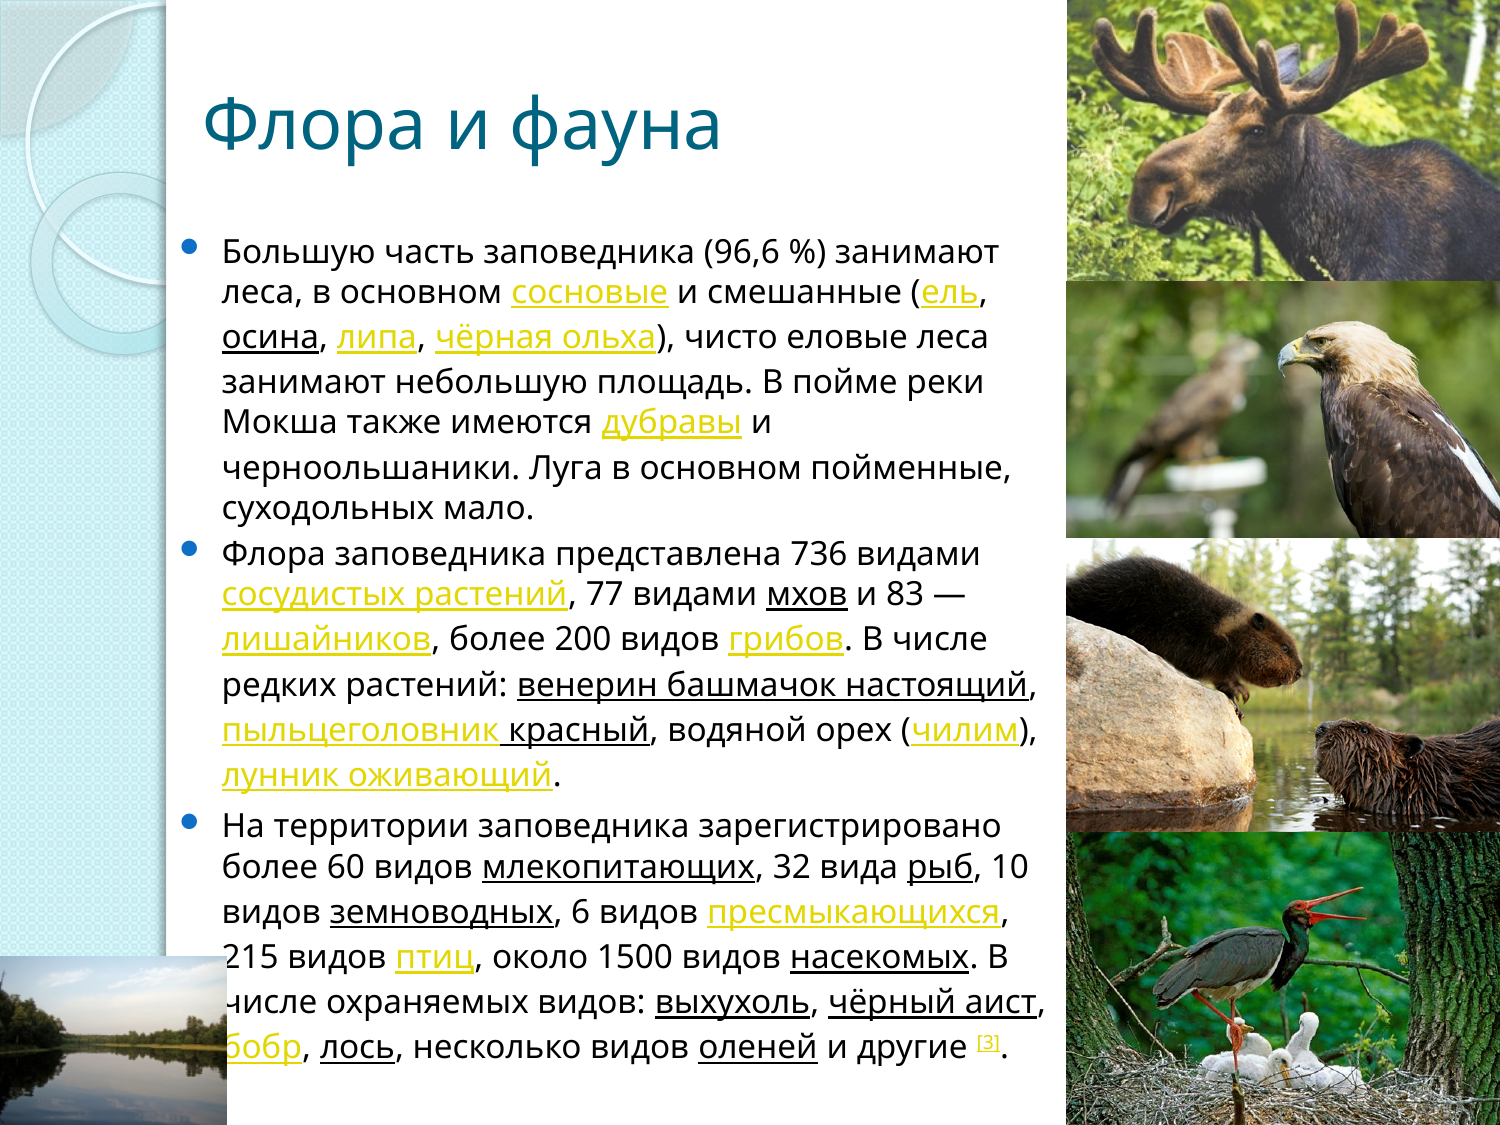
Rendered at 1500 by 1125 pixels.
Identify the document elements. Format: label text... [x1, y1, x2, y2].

list Большую часть заповедника (96,6 %) занимают леса, в основном сосновые и смешанные (ель, осина, липа, чёрная ольха), чисто еловые леса занимают небольшую площадь. В пойме реки Мокша также имеются дубравы и черноольшаники. Луга в основном пойменные, суходольных мало. Флора заповедника представлена 736 видами сосудистых растений, 77 видами мхов и 83 — лишайников, более 200 видов грибов. В числе редких растений: венерин башмачок настоящий, пыльцеголовник красный, водяной орех (чилим), лунник оживающий. На территории заповедника зарегистрировано более 60 видов млекопитающих, 32 вида рыб, 10 видов земноводных, 6 видов пресмыкающихся, 215 видов птиц, около 1500 видов насекомых. В числе охраняемых видов: выхухоль, чёрный аист, бобр, лось, несколько видов оленей и другие [3]. [152, 222, 1060, 1093]
title Флора и фауна [187, 70, 1060, 222]
picture [1066, 0, 1500, 1125]
picture [0, 956, 227, 1125]
